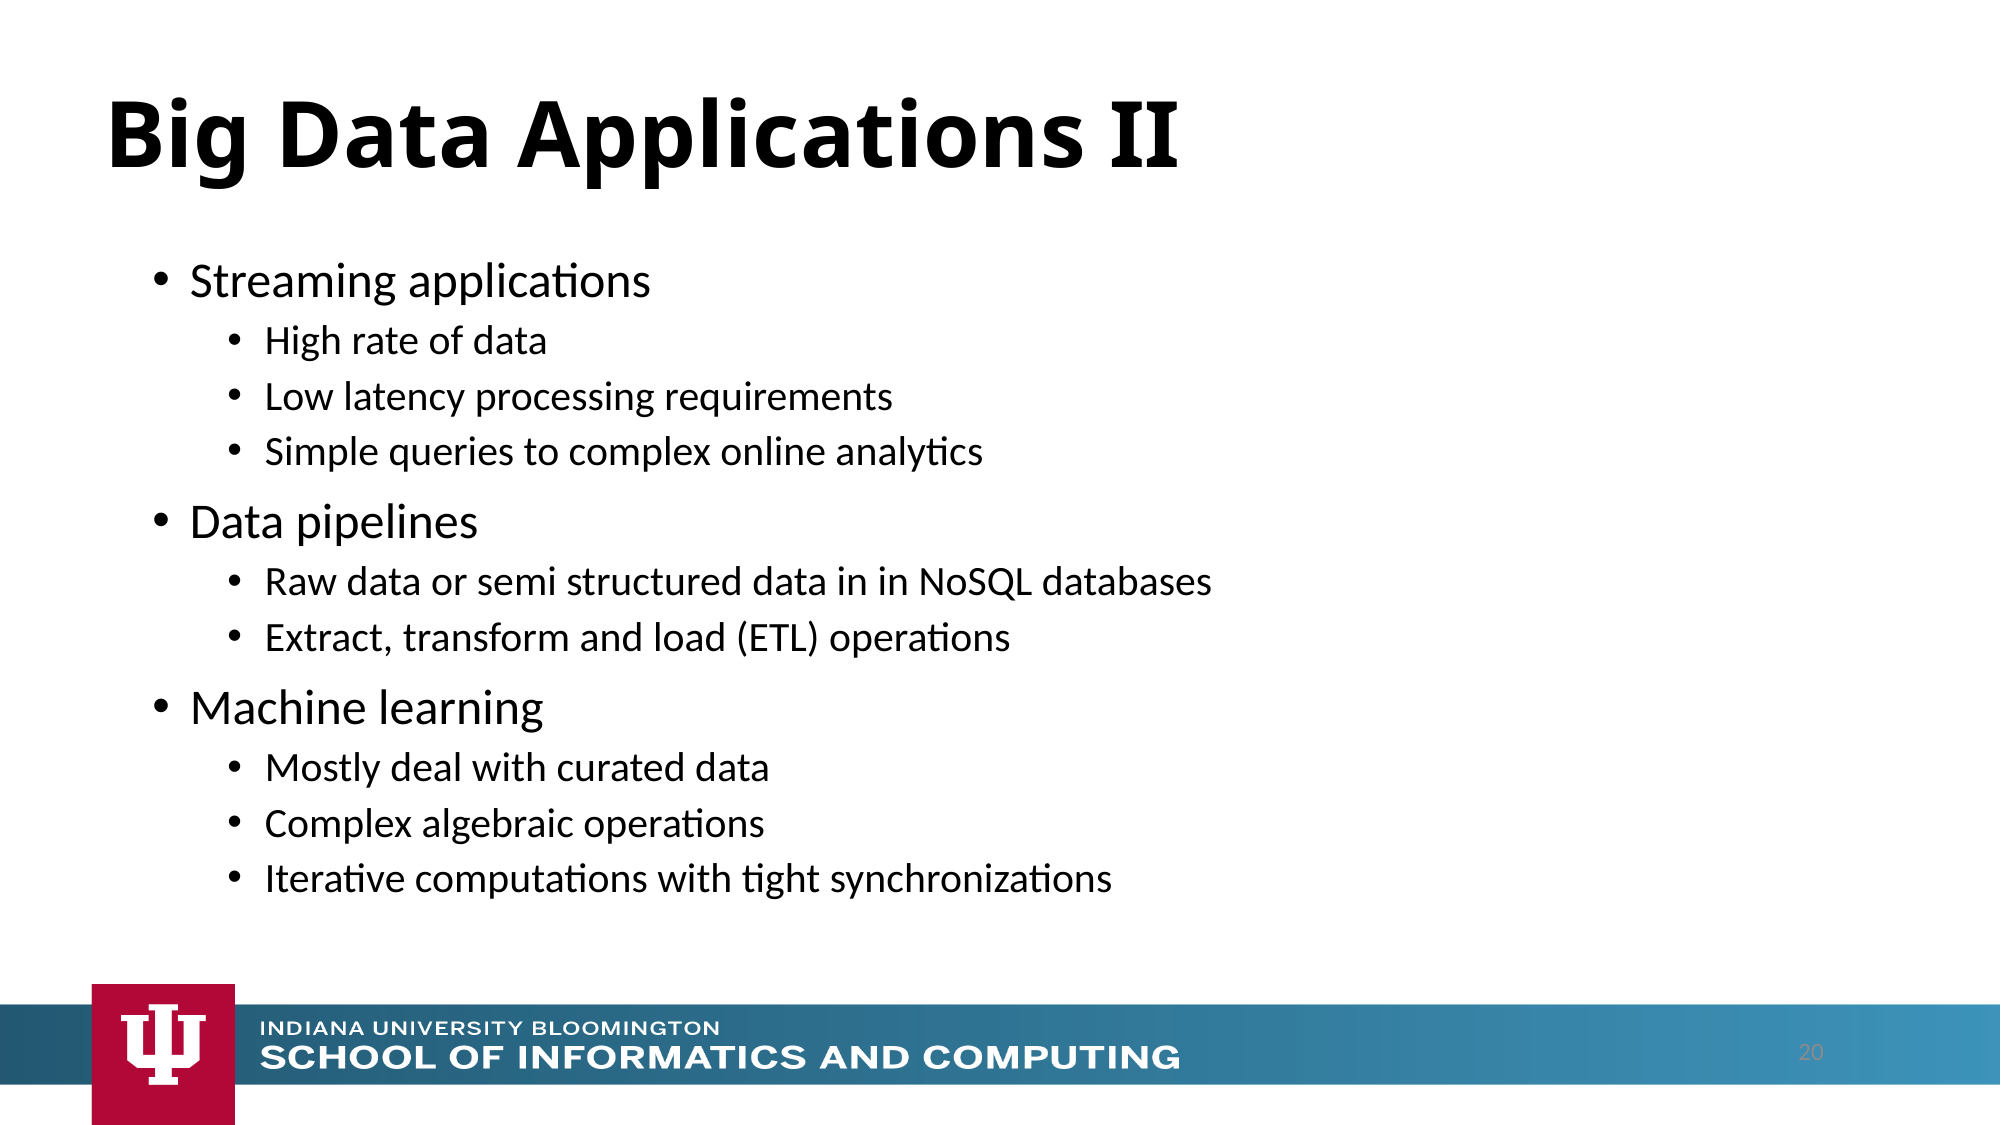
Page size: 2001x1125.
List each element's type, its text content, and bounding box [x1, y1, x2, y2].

list Streaming applications High rate of data Low latency processing requirements Simple queries to complex online analytics Data pipelines Raw data or semi structured data in in NoSQL databases Extract, transform and load (ETL) operations Machine learning Mostly deal with curated data Complex algebraic operations Iterative computations with tight synchronizations [137, 246, 1863, 995]
picture [0, 984, 2000, 1125]
slide_number 20 [1388, 1021, 1839, 1081]
title Big Data Applications II [89, 29, 1815, 247]
